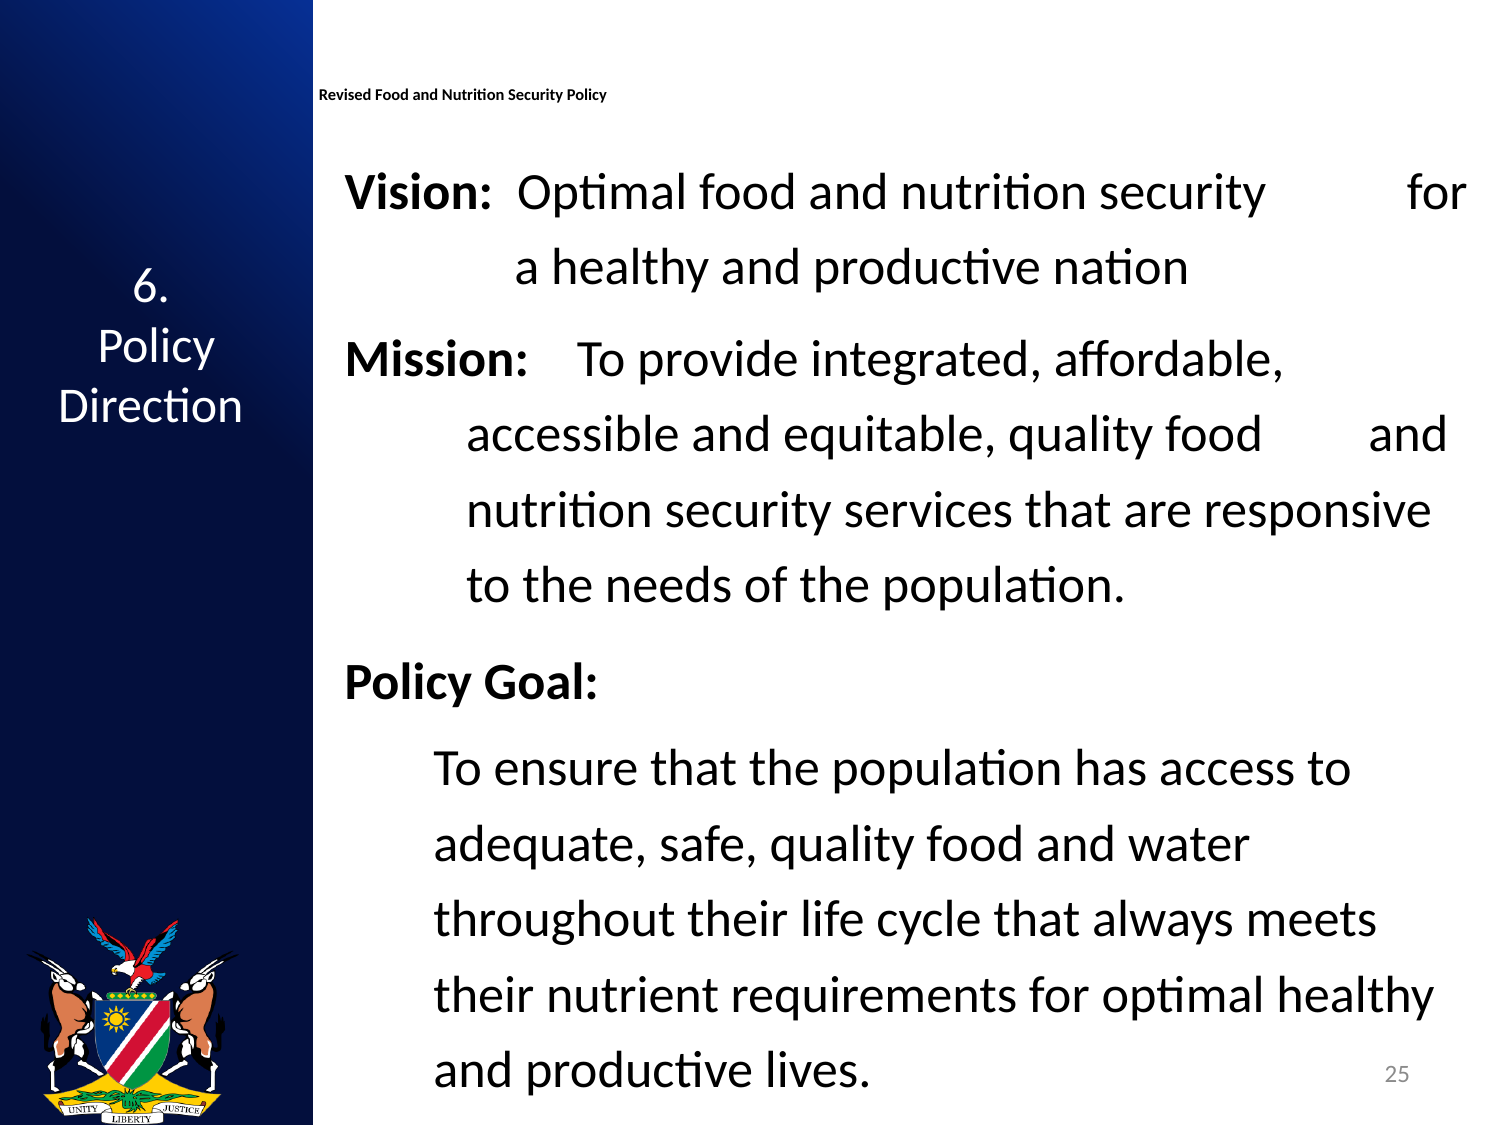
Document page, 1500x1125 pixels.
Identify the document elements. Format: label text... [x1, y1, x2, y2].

title Revised Food and Nutrition Security Policy [313, 76, 1500, 137]
list Vision: Optimal food and nutrition security for a healthy and productive nation Mission: To provide integrated, affordable, accessible and equitable, quality food and nutrition security services that are responsive to the needs of the population. Policy Goal: To ensure that the population has access to adequate, safe, quality food and water throughout their life cycle that always meets their nutrient requirements for optimal healthy and productive lives. [329, 136, 1500, 1125]
slide_number 25 [1074, 1042, 1425, 1103]
picture [25, 916, 240, 1125]
text_box 6. Policy Direction [0, 0, 313, 1125]
